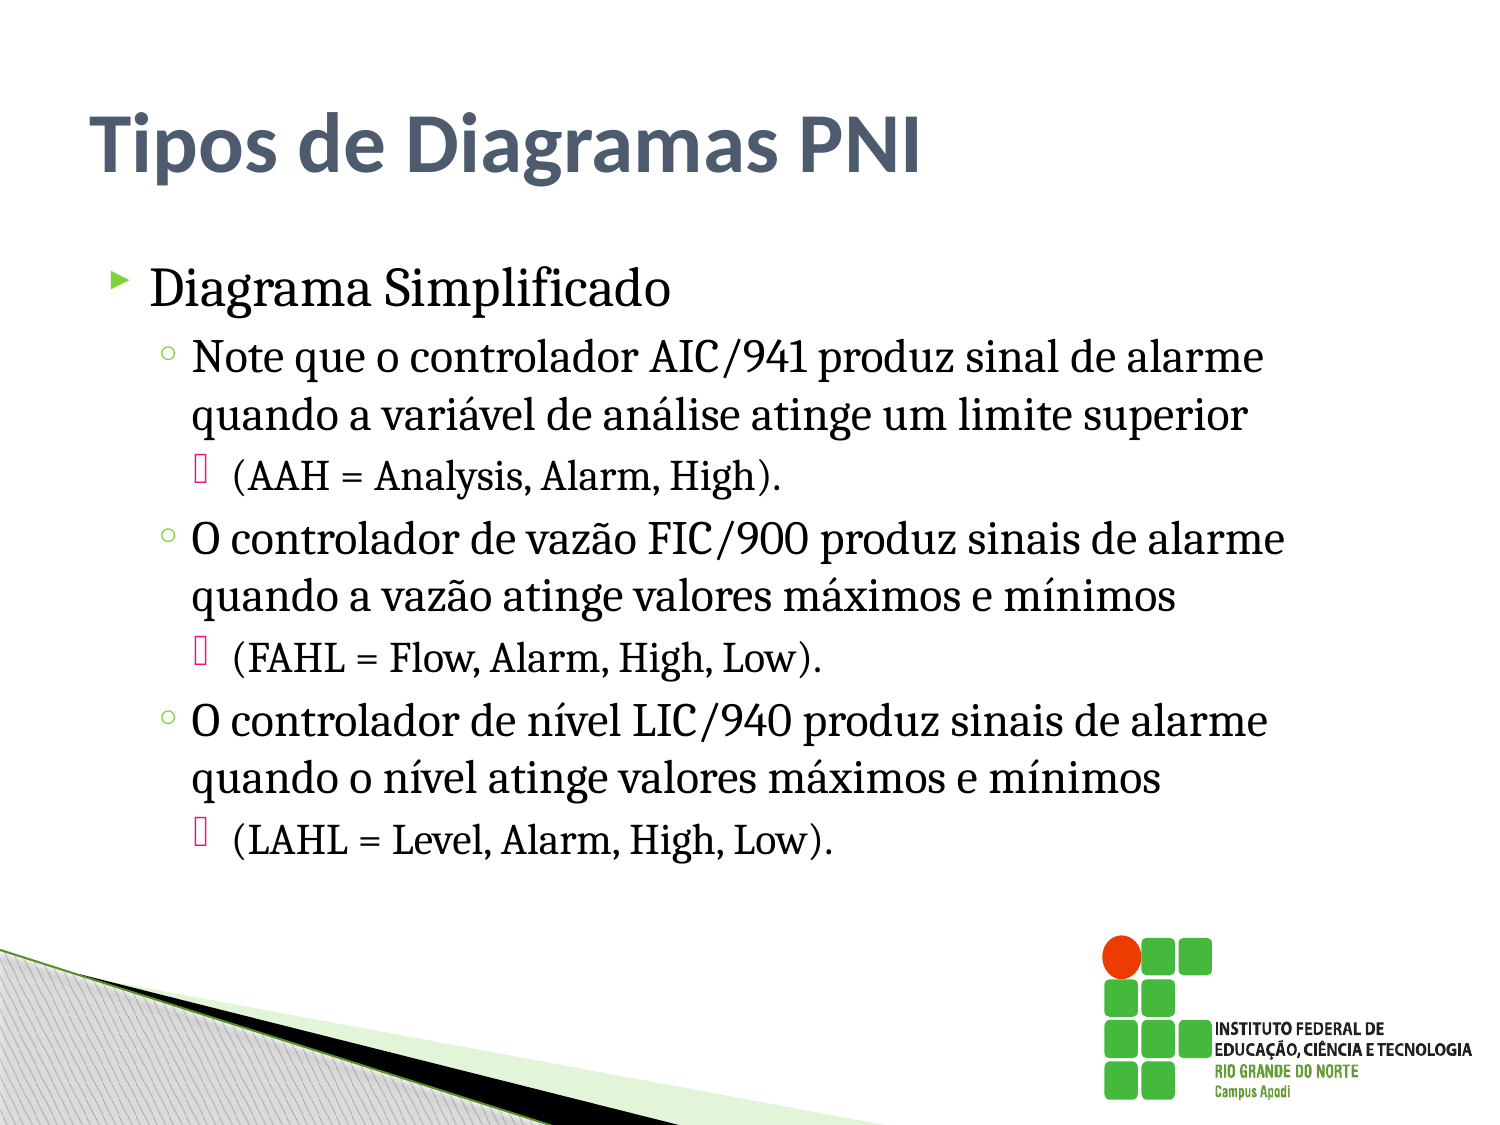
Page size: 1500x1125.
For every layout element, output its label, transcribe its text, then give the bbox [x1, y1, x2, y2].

list Diagrama Simplificado Note que o controlador AIC/941 produz sinal de alarme quando a variável de análise atinge um limite superior (AAH = Analysis, Alarm, High). O controlador de vazão FIC/900 produz sinais de alarme quando a vazão atinge valores máximos e mínimos (FAHL = Flow, Alarm, High, Low). O controlador de nível LIC/940 produz sinais de alarme quando o nível atinge valores máximos e mínimos (LAHL = Level, Alarm, High, Low). [75, 243, 1425, 986]
title Tipos de Diagramas PNI [75, 45, 1425, 233]
